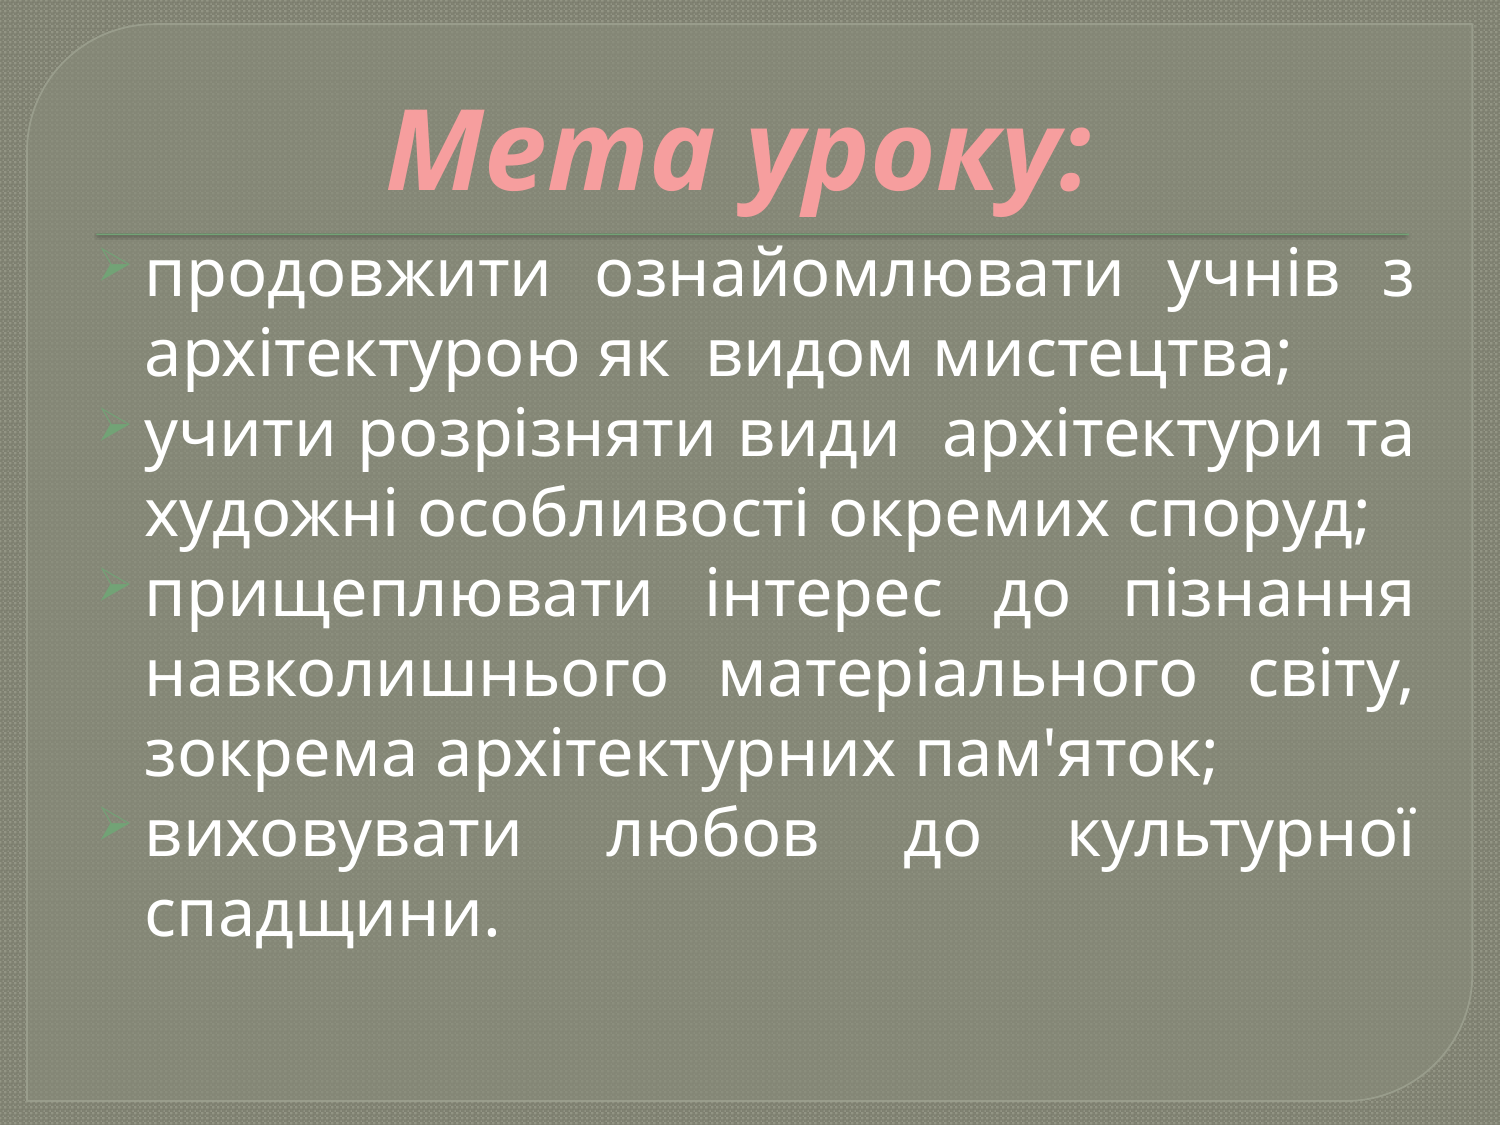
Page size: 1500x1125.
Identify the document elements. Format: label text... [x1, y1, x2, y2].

text_box Мета уроку: [370, 70, 1107, 221]
list продовжити ознайомлювати учнів з архітектурою як видом мистецтва; учити розрізняти види архітектури та художні особливості окремих споруд; прищеплювати інтерес до пізнання навколишнього матеріального світу, зокрема архітектурних пам'яток; виховувати любов до культурної спадщини. [82, 222, 1432, 966]
